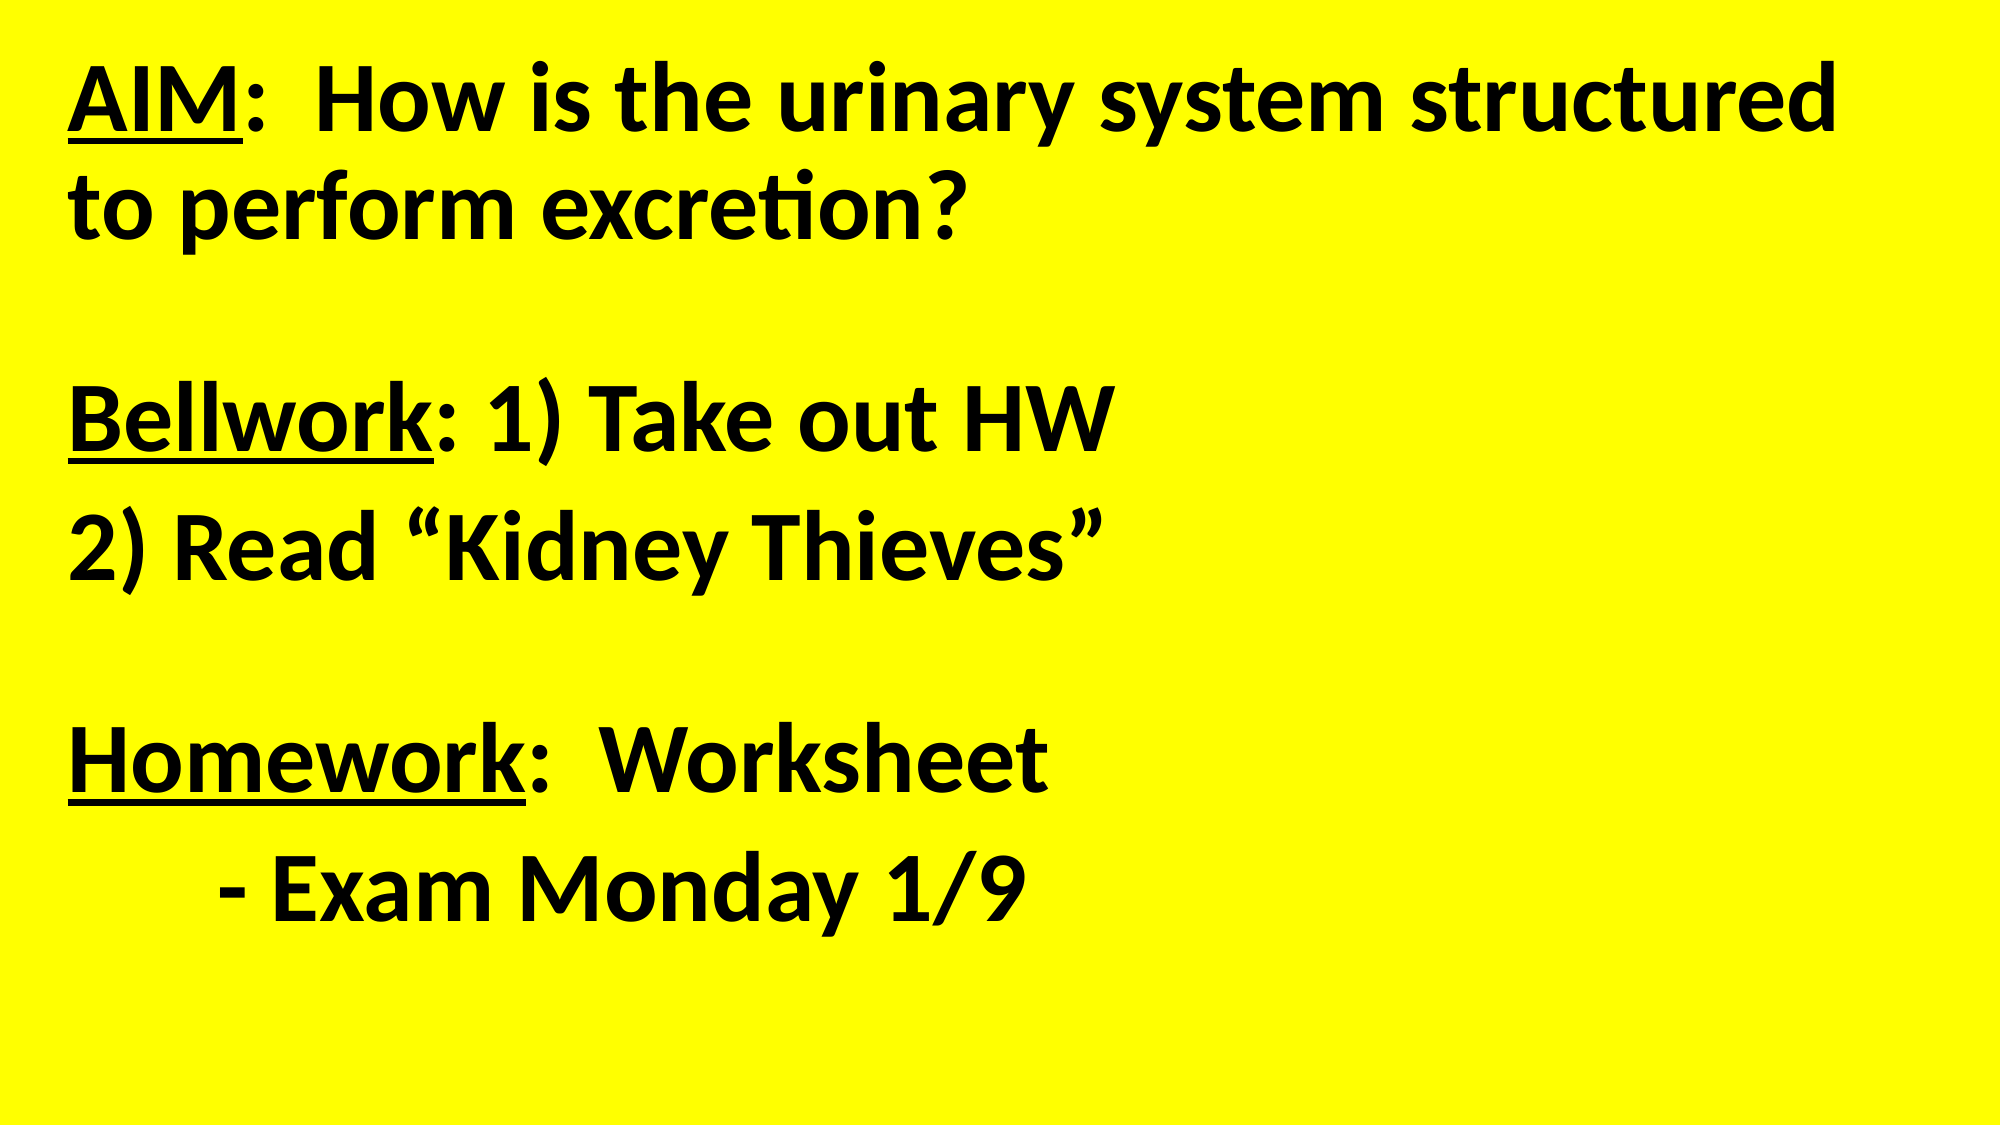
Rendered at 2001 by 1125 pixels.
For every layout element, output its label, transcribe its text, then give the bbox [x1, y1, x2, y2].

subtitle AIM: How is the urinary system structured to perform excretion? Bellwork: 1) Take out HW 2) Read “Kidney Thieves” Homework: Worksheet - Exam Monday 1/9 [52, 37, 1966, 1100]
